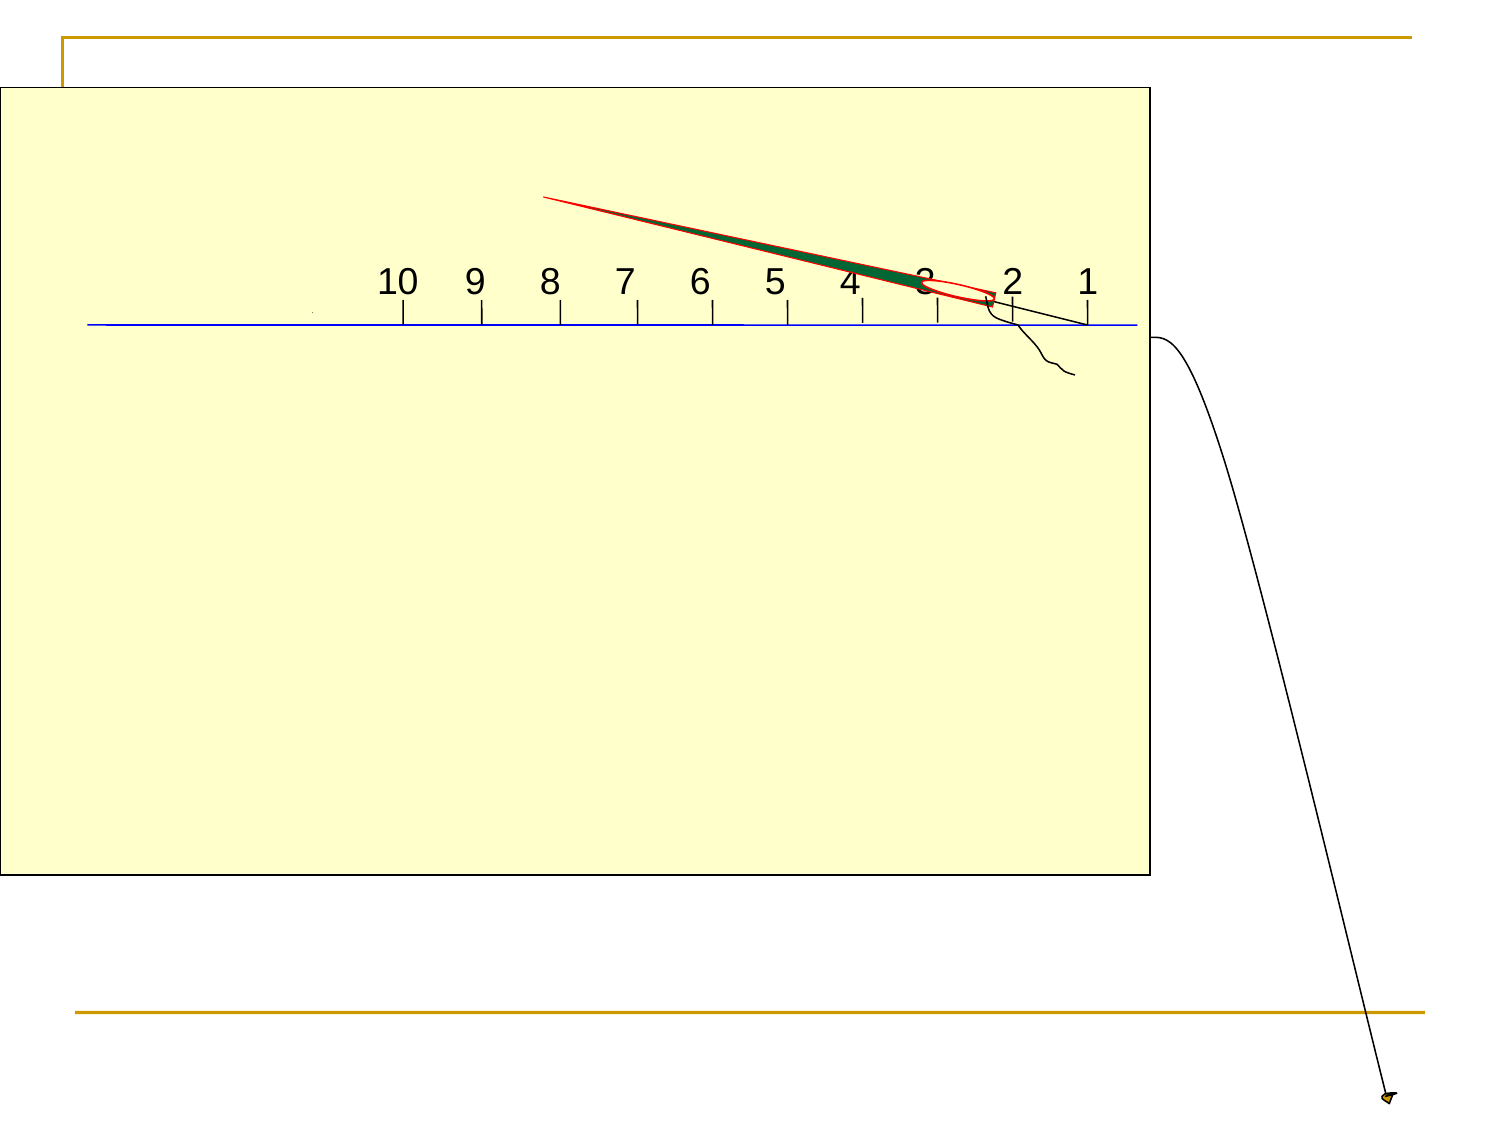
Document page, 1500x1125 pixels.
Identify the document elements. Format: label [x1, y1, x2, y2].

text_box [1382, 1092, 1397, 1104]
text_box [87, 249, 1138, 326]
text_box [537, 240, 1001, 298]
text_box [1149, 337, 1386, 1093]
text_box [0, 87, 1150, 875]
text_box [1025, 334, 1075, 375]
